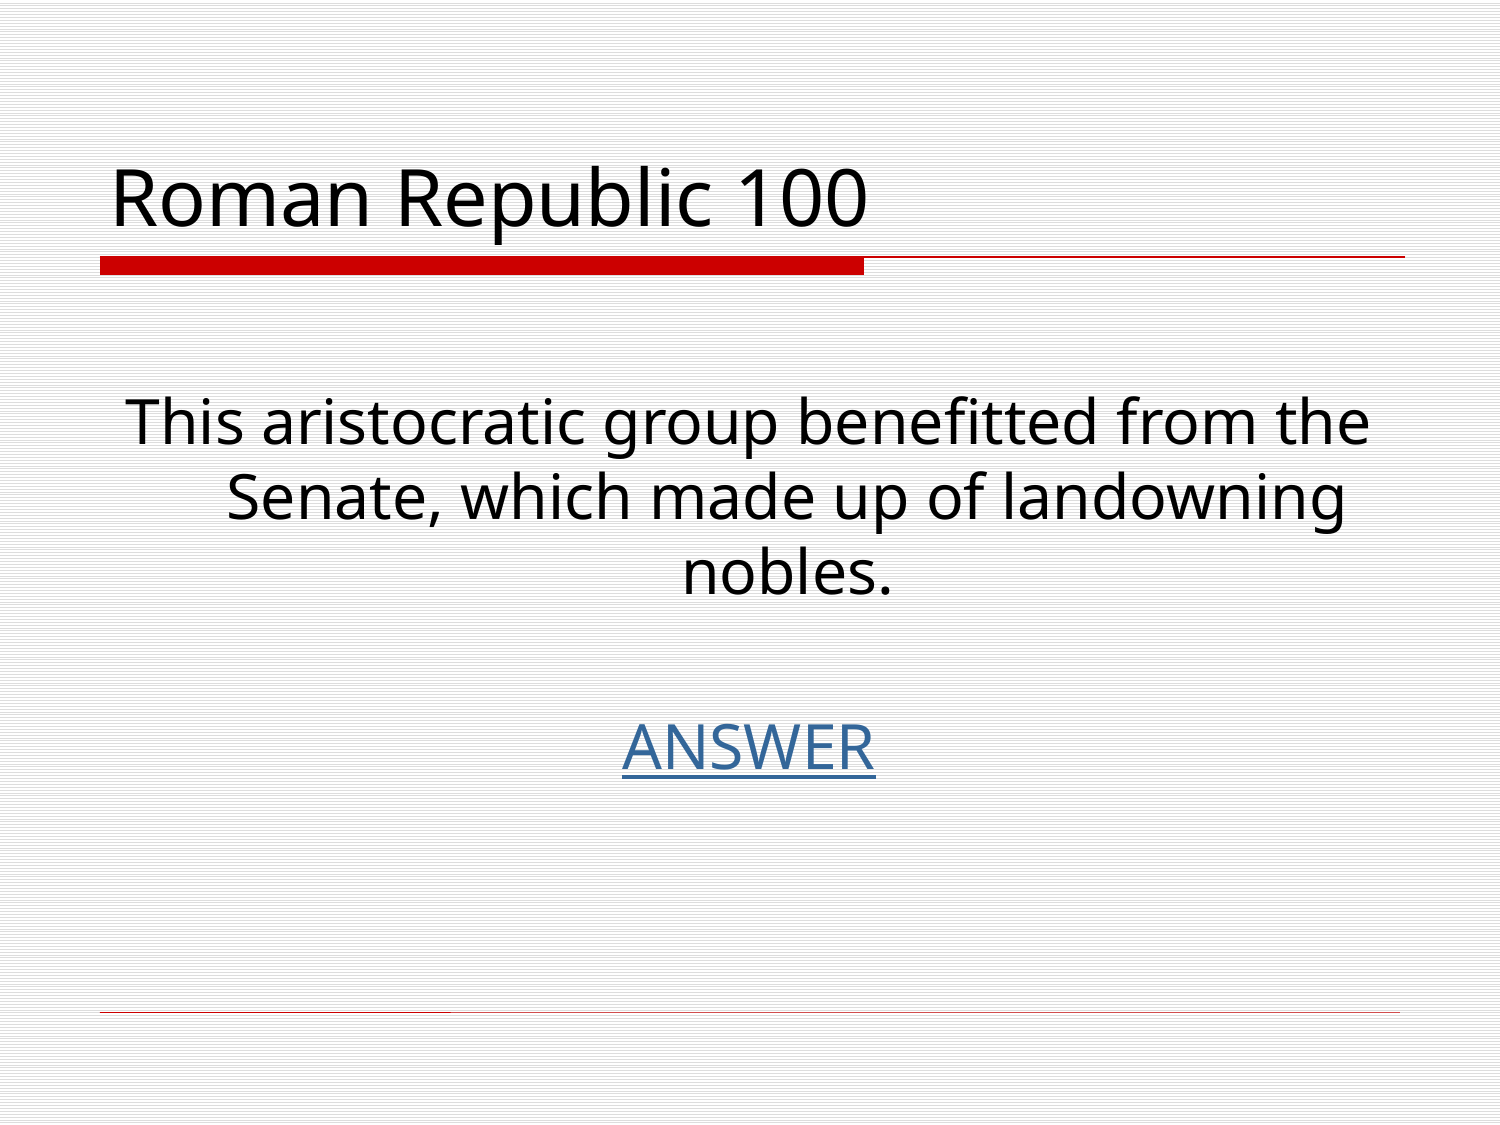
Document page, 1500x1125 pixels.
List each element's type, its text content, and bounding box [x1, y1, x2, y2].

title Roman Republic 100 [93, 49, 1407, 250]
list This aristocratic group benefitted from the Senate, which made up of landowning nobles. ANSWER [92, 287, 1406, 988]
